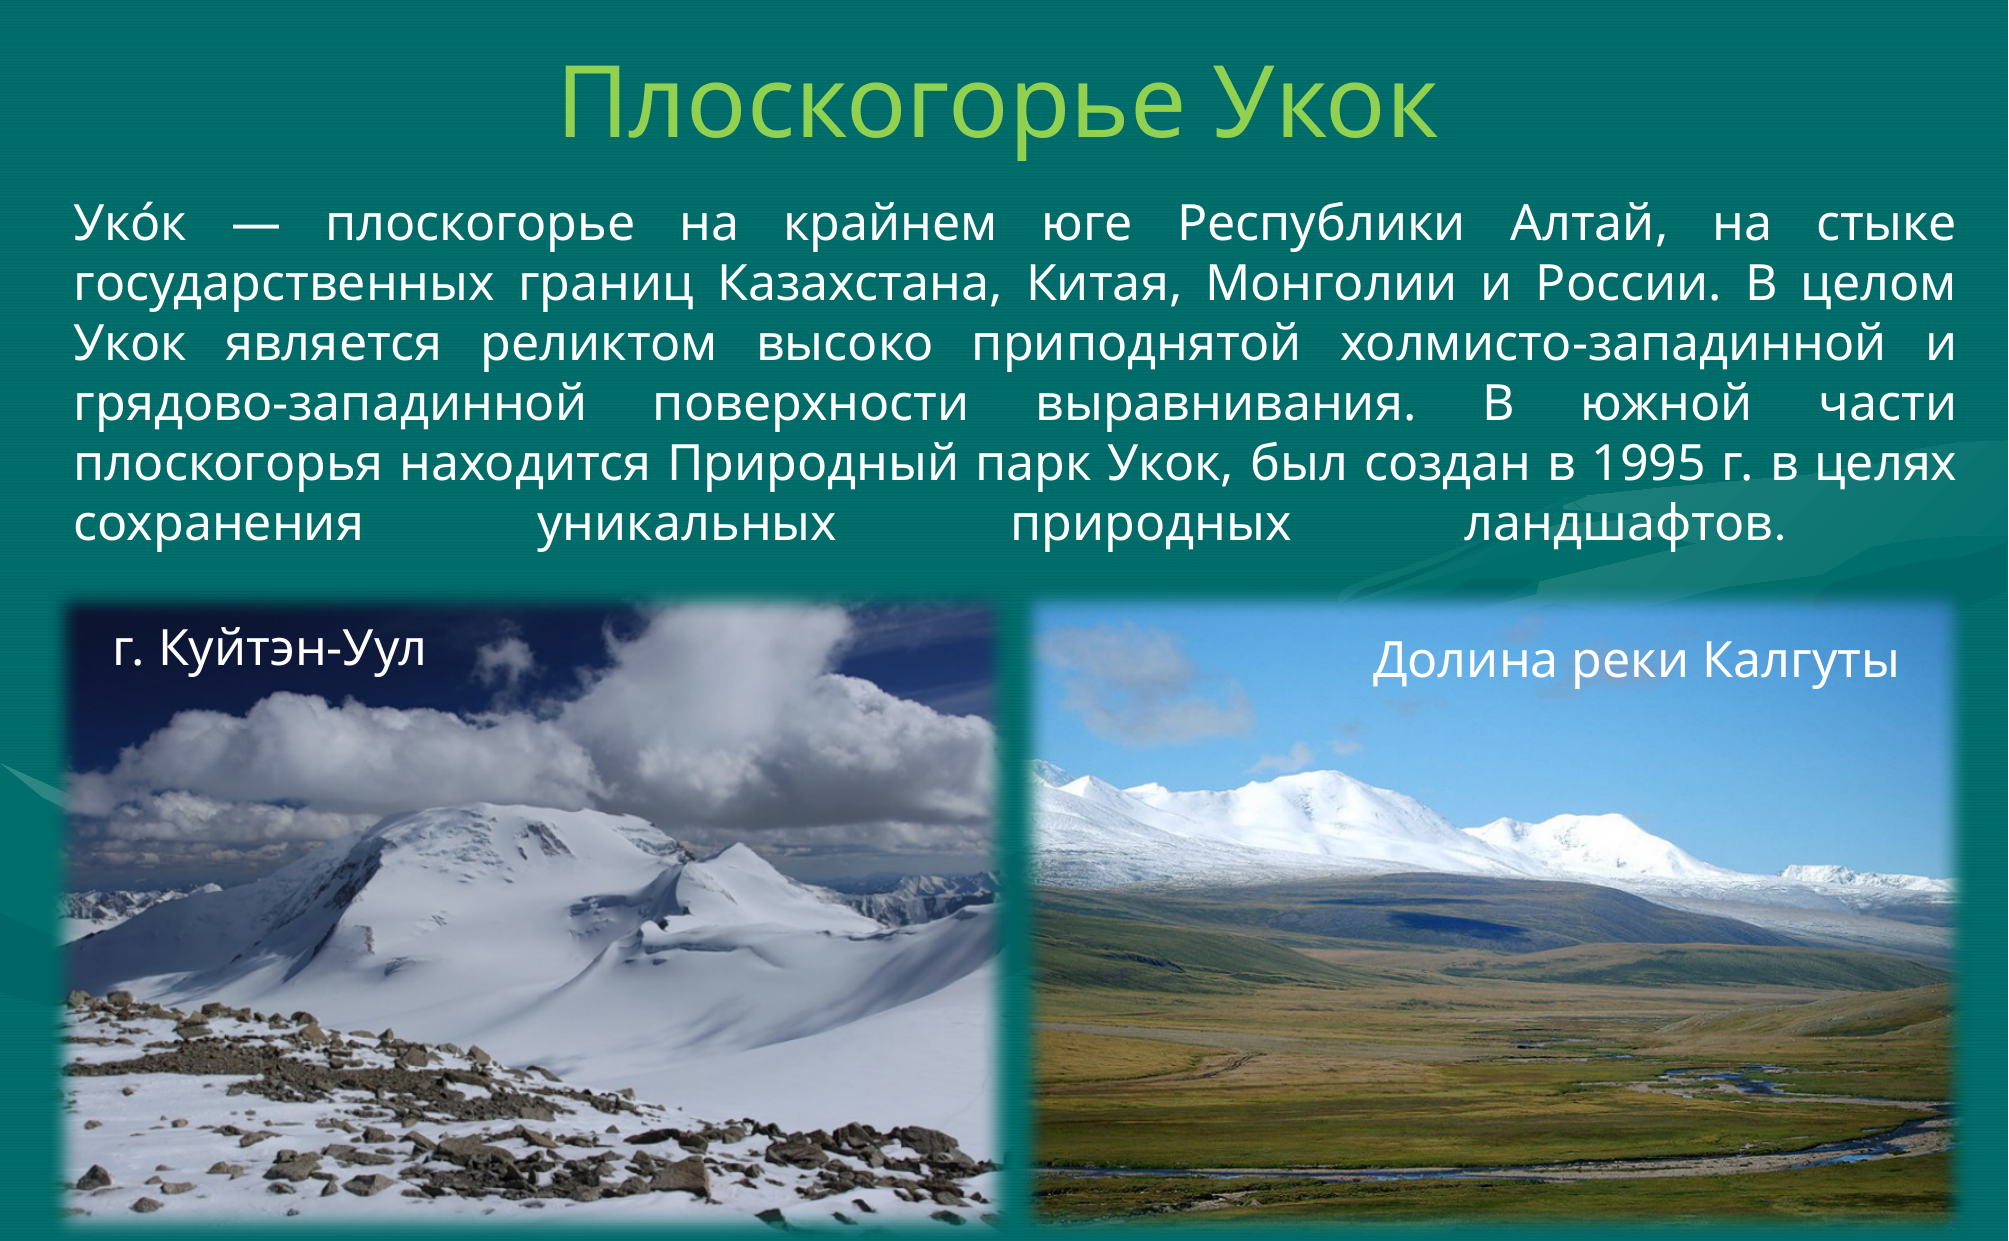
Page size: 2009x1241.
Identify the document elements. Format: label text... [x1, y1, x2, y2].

picture [46, 584, 1972, 1241]
text_box Уко́к — плоскогорье на крайнем юге Республики Алтай, на стыке государственных границ Казахстана, Китая, Монголии и России. В целом Укок является реликтом высоко приподнятой холмисто-западинной и грядово-западинной поверхности выравнивания. В южной части плоскогорья находится Природный парк Укок, был создан в 1995 г. в целях сохранения уникальных природных ландшафтов. [58, 182, 1973, 586]
title Плоскогорье Укок [94, 111, 1902, 182]
